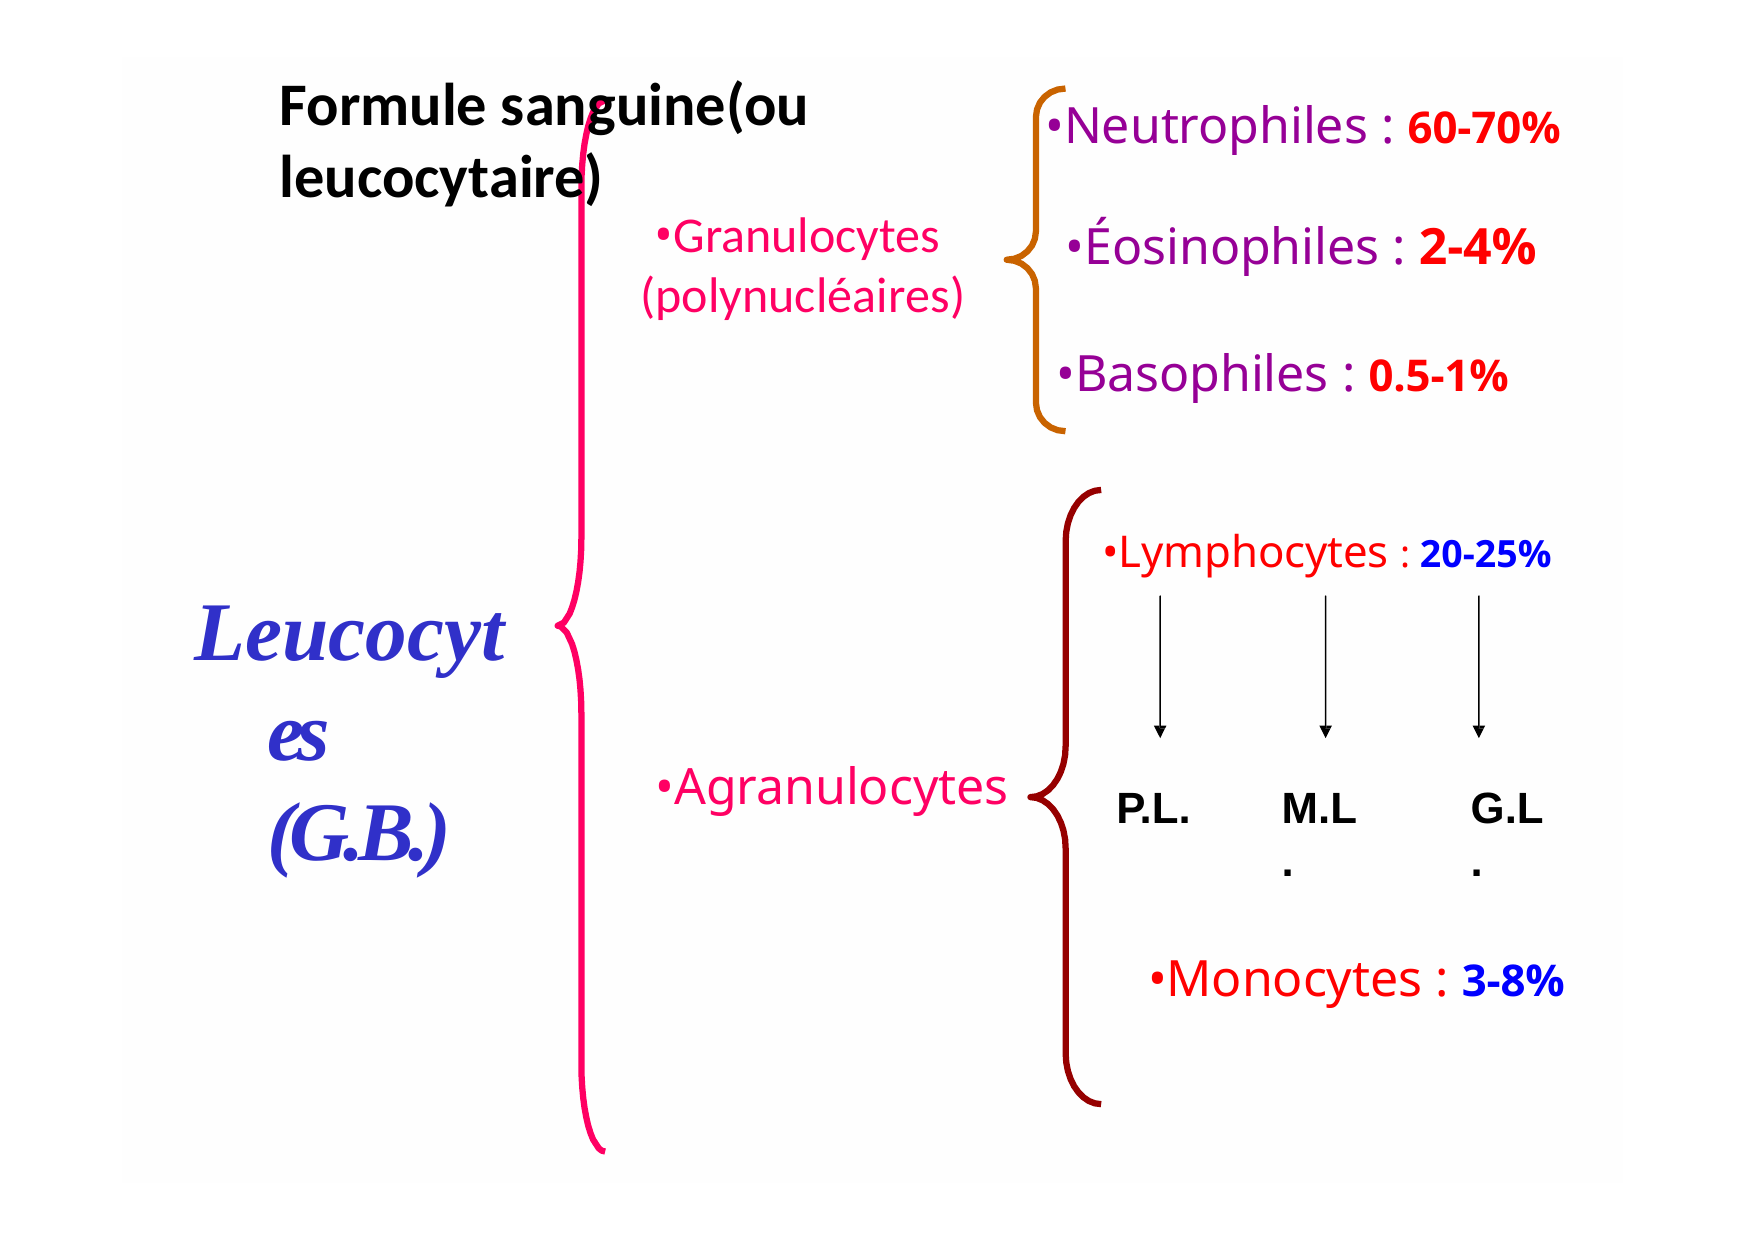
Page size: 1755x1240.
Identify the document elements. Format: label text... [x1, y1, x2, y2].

text_box [581, 218, 606, 341]
text_box •Basophiles : 0.5-1% •Lymphocytes : 20-25% Leucocytes (G.B.) [192, 341, 1553, 878]
text_box P.L. [1114, 780, 1195, 833]
text_box [1153, 595, 1167, 739]
text_box [1319, 595, 1332, 739]
text_box •Monocytes : 3-8% [1146, 946, 1575, 1008]
title •Granulocytes (polynucléaires) [618, 218, 987, 341]
text_box [581, 878, 606, 1152]
text_box [1006, 98, 1066, 341]
text_box [1065, 878, 1102, 1105]
text_box •Neutrophiles : 60-70% [1043, 93, 1576, 154]
text_box [1049, 88, 1066, 93]
text_box G.L. [1468, 780, 1554, 886]
text_box [122, 57, 1623, 1183]
text_box •Éosinophiles : 2-4% [1063, 214, 1548, 275]
text_box M.L. [1279, 780, 1368, 886]
text_box Formule sanguine(ou leucocytaire) [264, 57, 1015, 218]
text_box [1472, 595, 1486, 739]
